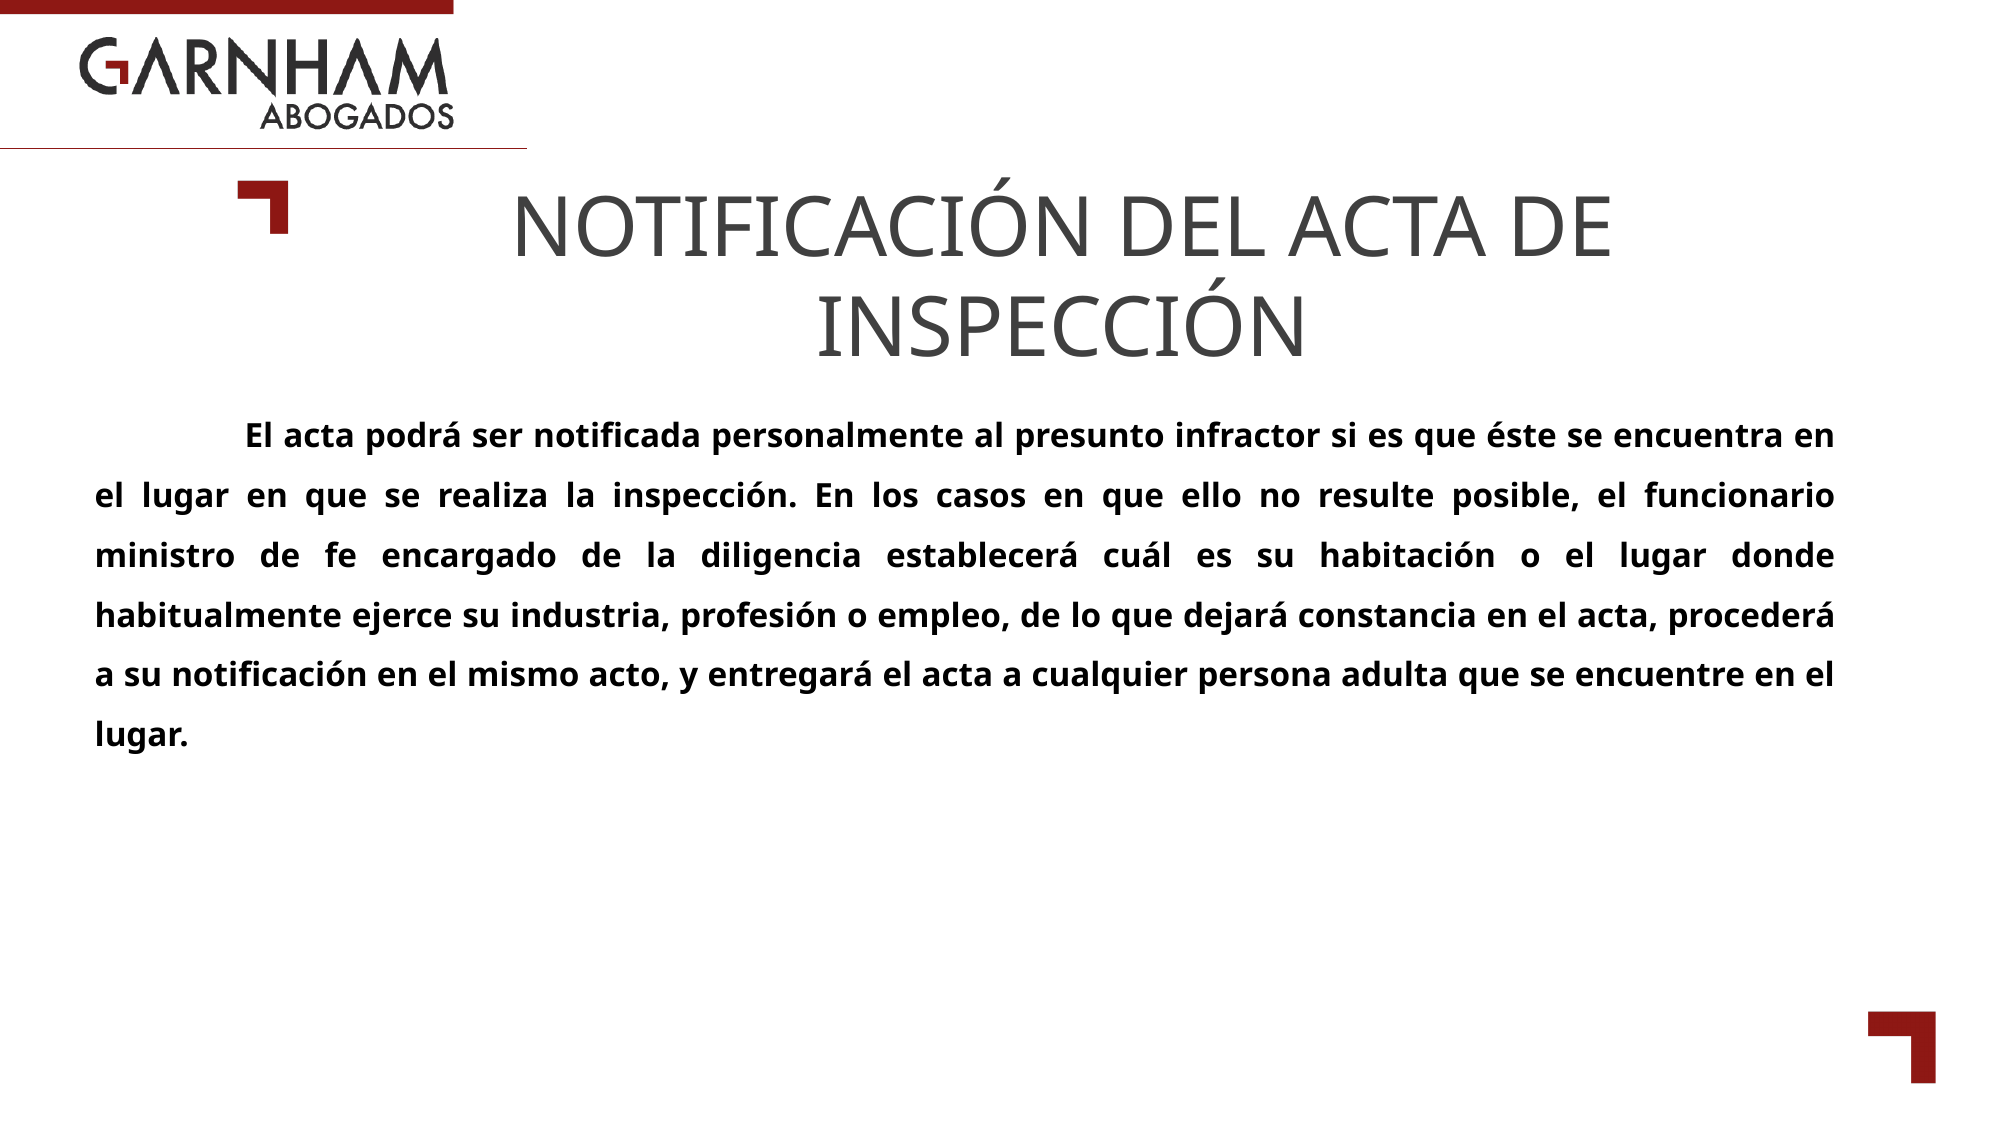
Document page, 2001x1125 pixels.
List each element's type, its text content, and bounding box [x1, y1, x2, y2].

picture [1866, 1008, 1938, 1086]
picture [0, 0, 456, 131]
text_box Notificación del acta de inspección [289, 165, 1836, 381]
picture [236, 178, 290, 236]
text_box El acta podrá ser notificada personalmente al presunto infractor si es que éste se encuentra en el lugar en que se realiza la inspección. En los casos en que ello no resulte posible, el funcionario ministro de fe encargado de la diligencia establecerá cuál es su habitación o el lugar donde habitualmente ejerce su industria, profesión o empleo, de lo que dejará constancia en el acta, procederá a su notificación en el mismo acto, y entregará el acta a cualquier persona adulta que se encuentre en el lugar. [79, 386, 1853, 761]
